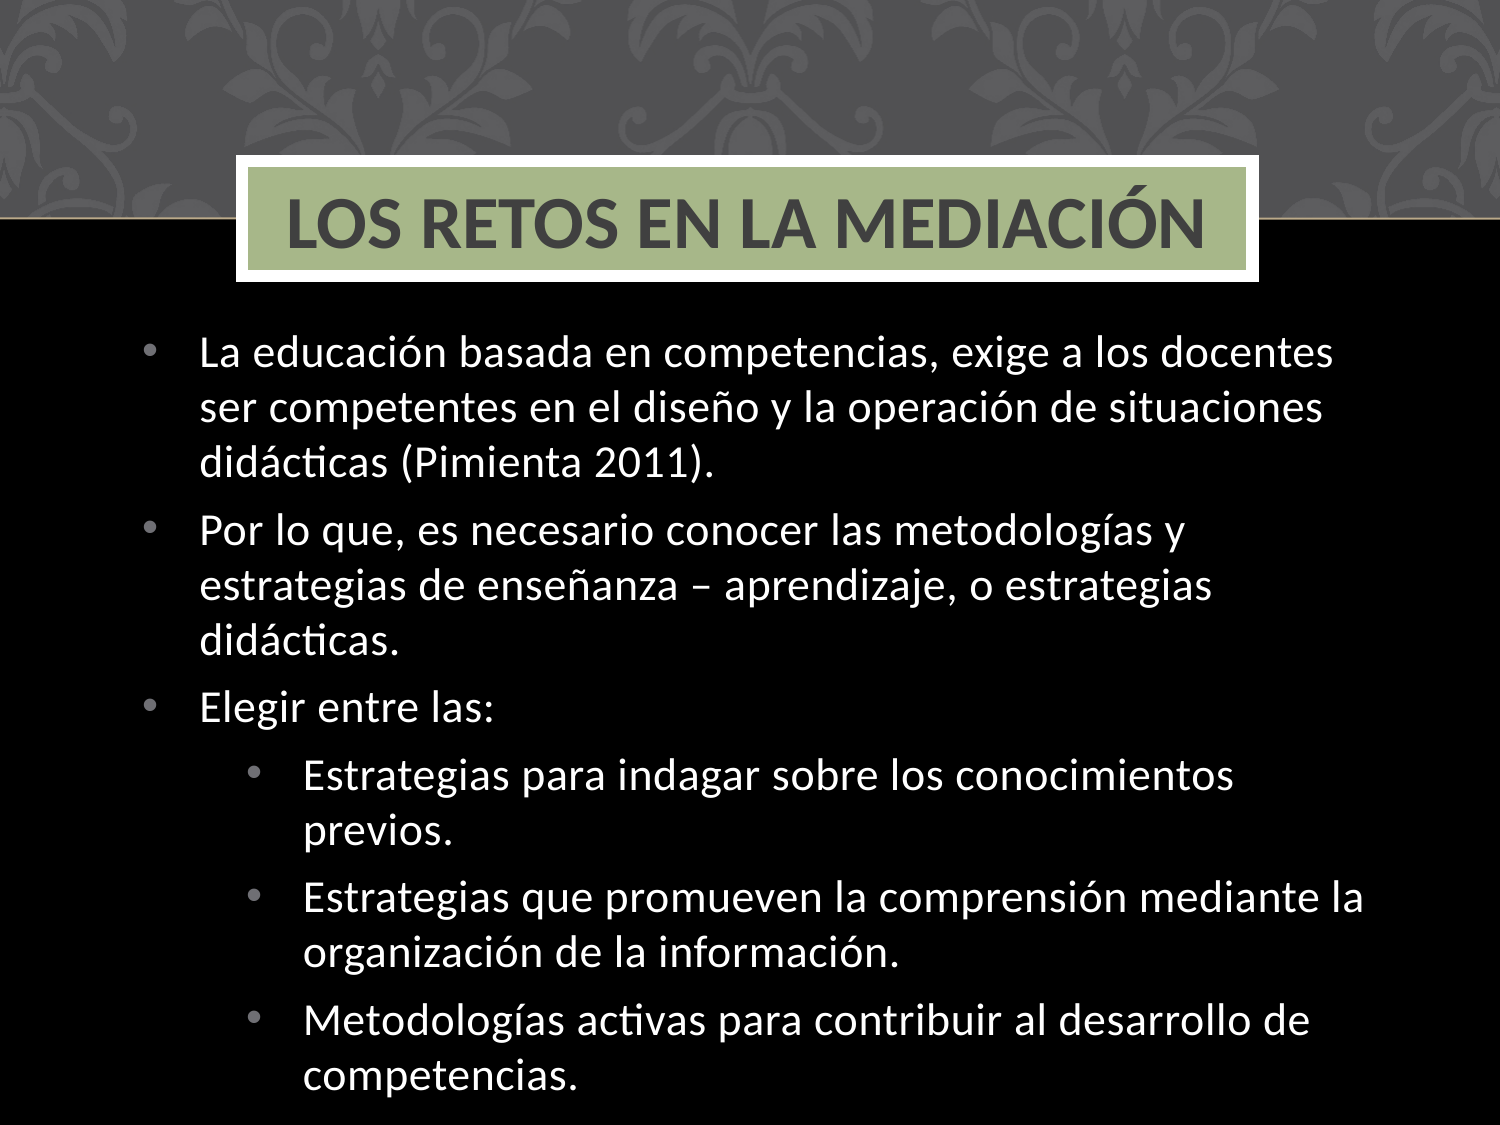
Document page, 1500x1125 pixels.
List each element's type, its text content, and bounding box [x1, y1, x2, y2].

list La educación basada en competencias, exige a los docentes ser competentes en el diseño y la operación de situaciones didácticas (Pimienta 2011). Por lo que, es necesario conocer las metodologías y estrategias de enseñanza – aprendizaje, o estrategias didácticas. Elegir entre las: Estrategias para indagar sobre los conocimientos previos. Estrategias que promueven la comprensión mediante la organización de la información. Metodologías activas para contribuir al desarrollo de competencias. [127, 314, 1388, 988]
text_box Los Retos en la Mediación [242, 160, 1253, 276]
